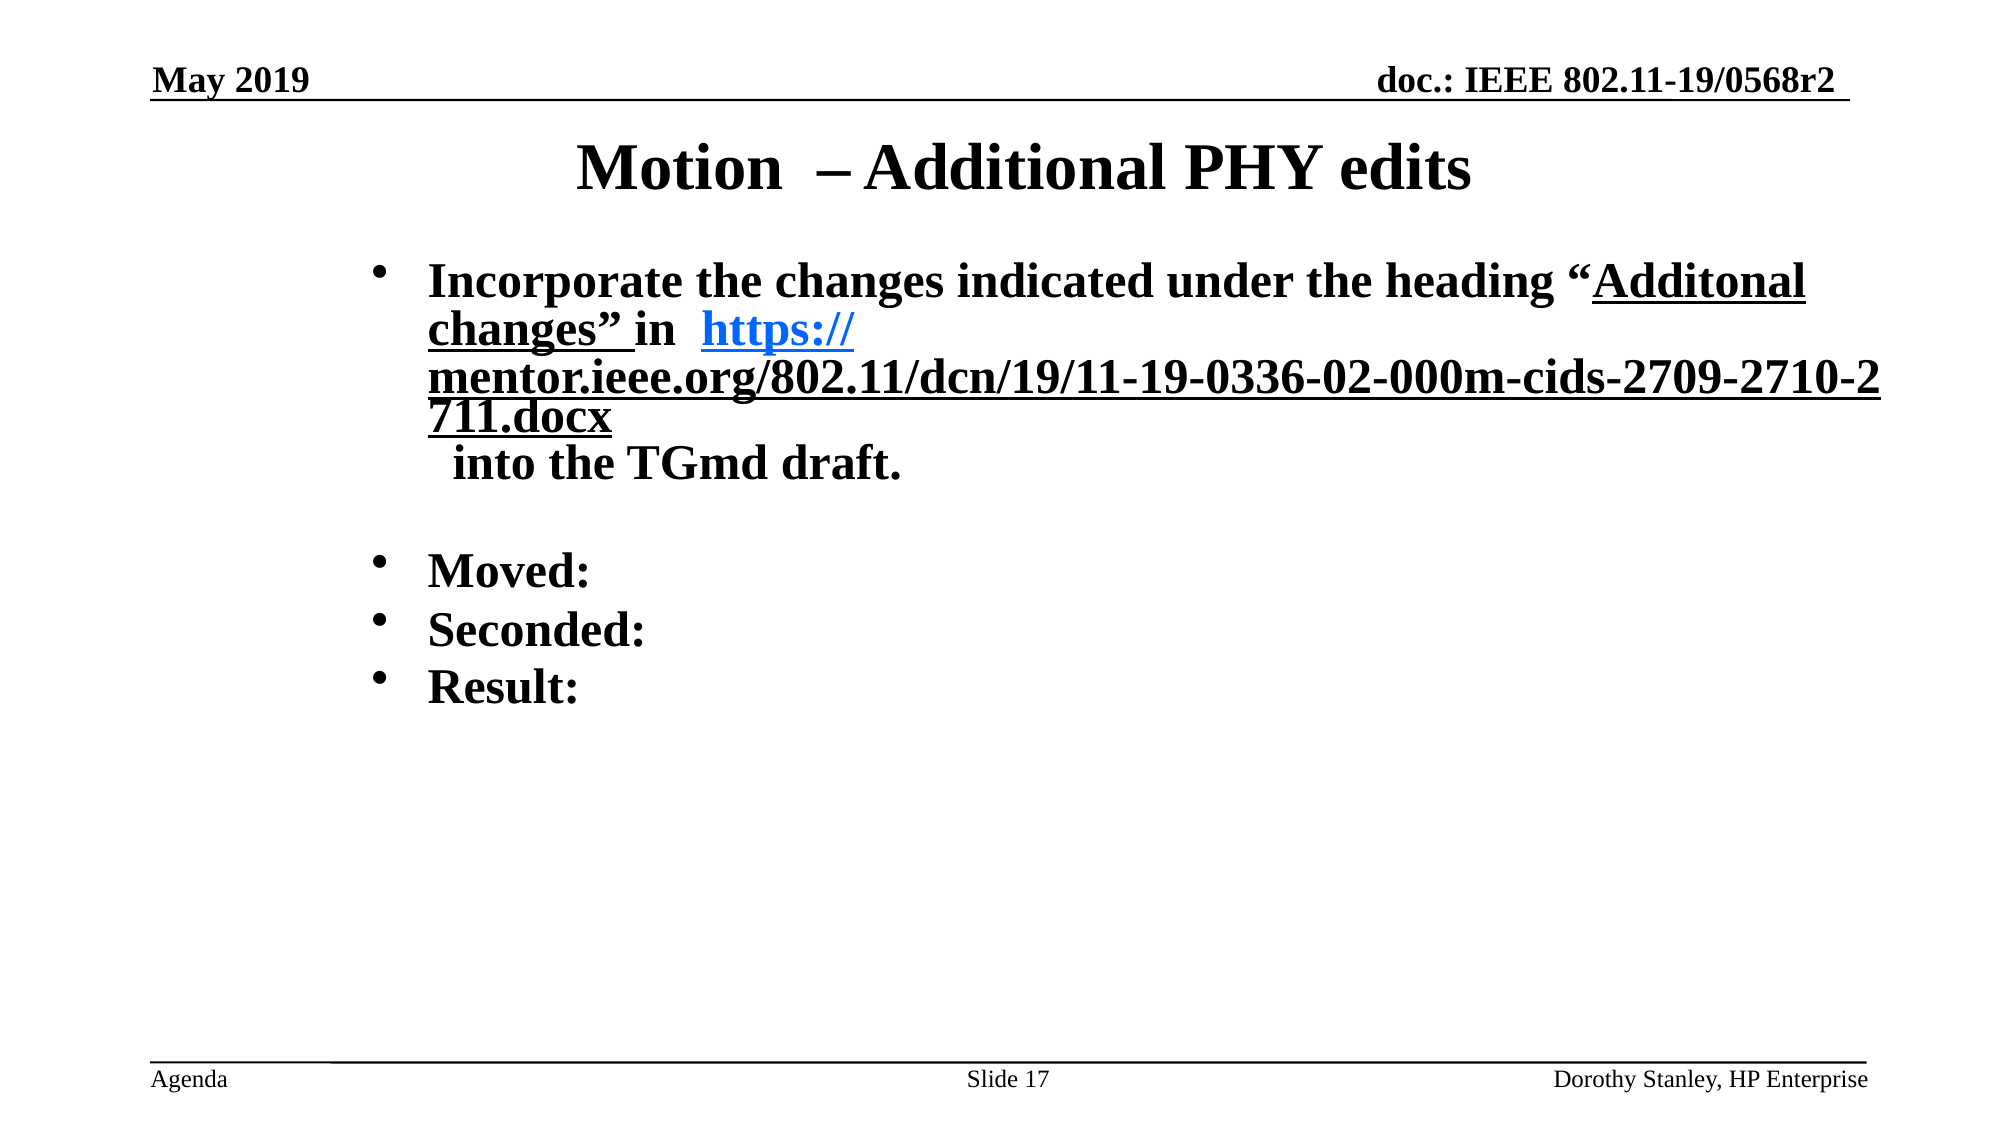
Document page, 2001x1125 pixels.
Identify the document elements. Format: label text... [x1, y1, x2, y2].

footer Dorothy Stanley, HP Enterprise [1549, 1062, 1869, 1093]
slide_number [152, 54, 567, 100]
slide_number Slide 17 [966, 1062, 1051, 1093]
list Incorporate the changes indicated under the heading “Additonal changes” in https://mentor.ieee.org/802.11/dcn/19/11-19-0336-02-000m-cids-2709-2710-2711.docx into the TGmd draft. Moved: Seconded: Result: [356, 251, 1911, 1002]
title Motion – Additional PHY edits [200, 75, 1850, 250]
